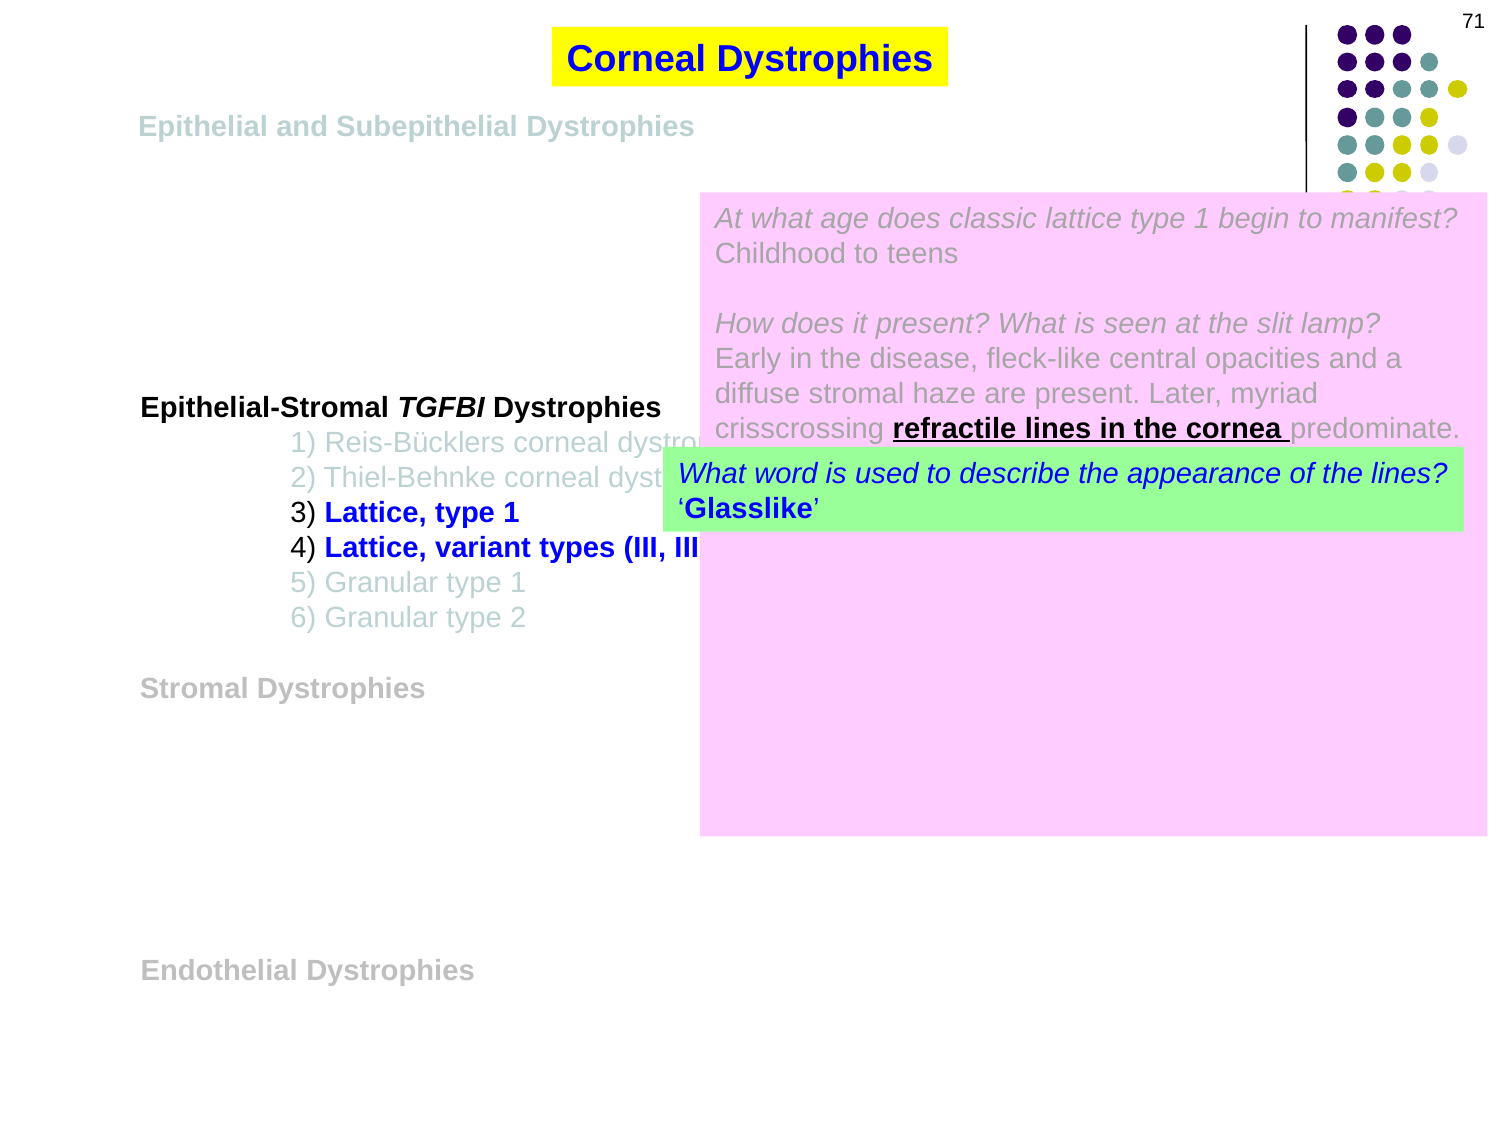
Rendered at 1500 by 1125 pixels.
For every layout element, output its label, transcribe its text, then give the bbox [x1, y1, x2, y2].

text_box Epithelial-Stromal TGFBI Dystrophies 1) Reis-Bücklers corneal dystrophy 2) Thiel-Behnke corneal dystrophy 3) Lattice, type 1 4) Lattice, variant types (III, IIIA, I/IIIA, IV) 5) Granular type 1 6) Granular type 2 [125, 380, 699, 641]
text_box Stromal Dystrophies [124, 662, 550, 713]
text_box Endothelial Dystrophies [125, 943, 491, 994]
text_box Epithelial and Subepithelial Dystrophies [123, 99, 711, 150]
text_box At what age does classic lattice type 1 begin to manifest? Childhood to teens How does it present? What is seen at the slit lamp? Early in the disease, fleck-like central opacities and a diffuse stromal haze are present. Later, myriad crisscrossing refractile lines in the cornea predominate. Is it painful? Yes; pts get recurrent epithelial erosions Does it affect vision? Surface irregularity and stromal haze often results in decreased vision What is the hallmark of lattice type 1 on light microscopy? The presence of amyloid in the subepithelial space and anterior stroma [699, 192, 1488, 837]
slide_number 71 [1149, 0, 1500, 75]
text_box What word is used to describe the appearance of the lines? ‘Glasslike’ [663, 446, 1464, 532]
text_box Corneal Dystrophies [551, 26, 949, 87]
